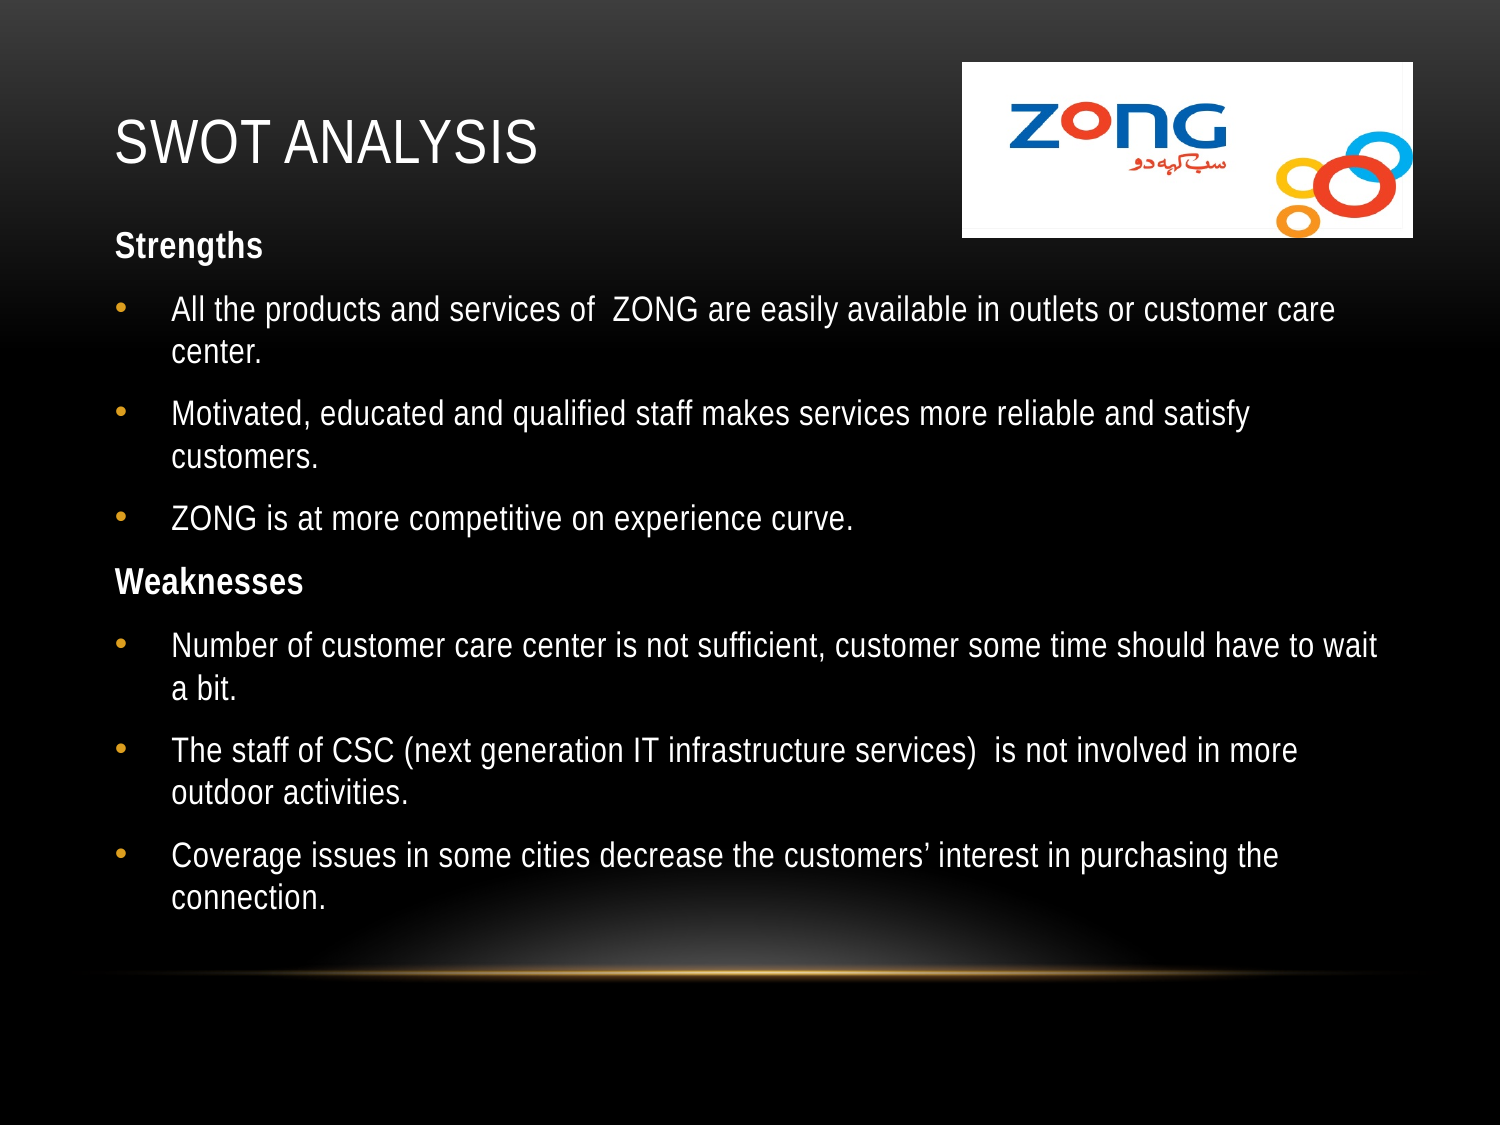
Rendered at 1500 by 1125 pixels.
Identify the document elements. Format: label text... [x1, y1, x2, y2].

picture [0, 0, 1500, 1125]
list Strengths All the products and services of ZONG are easily available in outlets or customer care center. Motivated, educated and qualified staff makes services more reliable and satisfy customers. ZONG is at more competitive on experience curve. Weaknesses Number of customer care center is not sufficient, customer some time should have to wait a bit. The staff of CSC (next generation IT infrastructure services) is not involved in more outdoor activities. Coverage issues in some cities decrease the customers’ interest in purchasing the connection. [99, 212, 1400, 988]
title Swot analysis [99, 45, 1400, 212]
